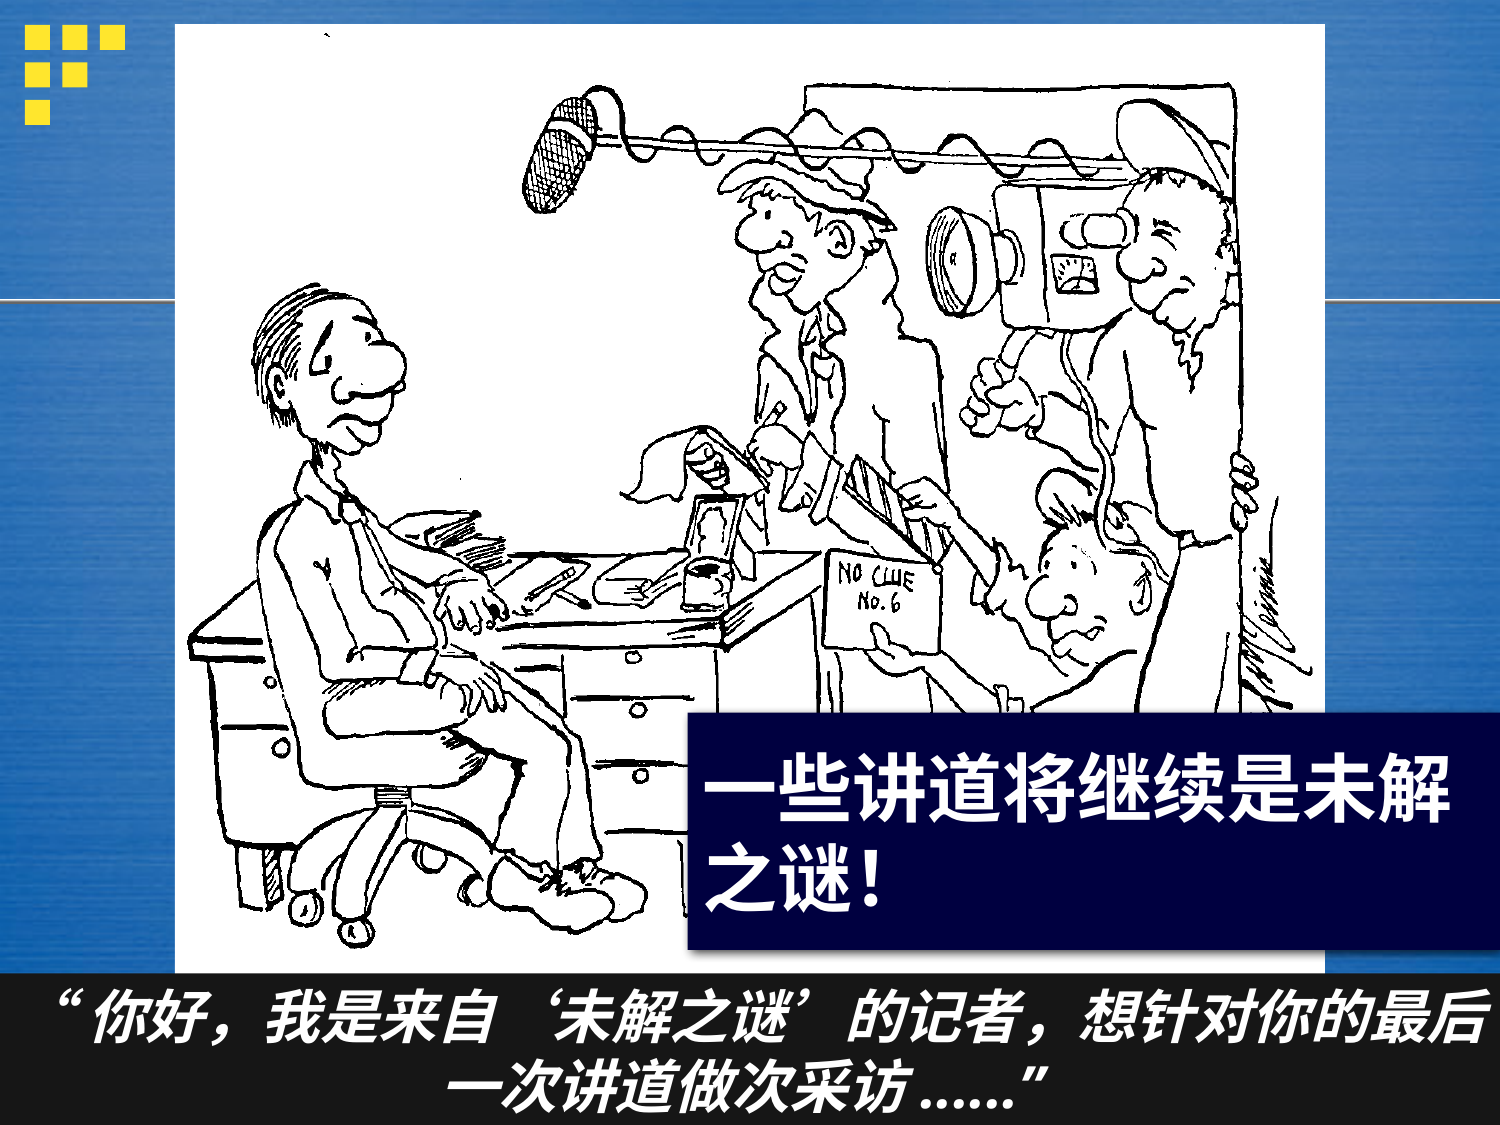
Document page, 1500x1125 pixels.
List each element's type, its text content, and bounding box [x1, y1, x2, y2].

picture [0, 0, 1500, 1099]
title 一些讲道将继续是未解之谜！ [1329, 712, 1500, 950]
text_box “你好，我是来自‘未解之谜’的记者，想针对你的最后一次讲道做次采访......” [0, 973, 1500, 1125]
